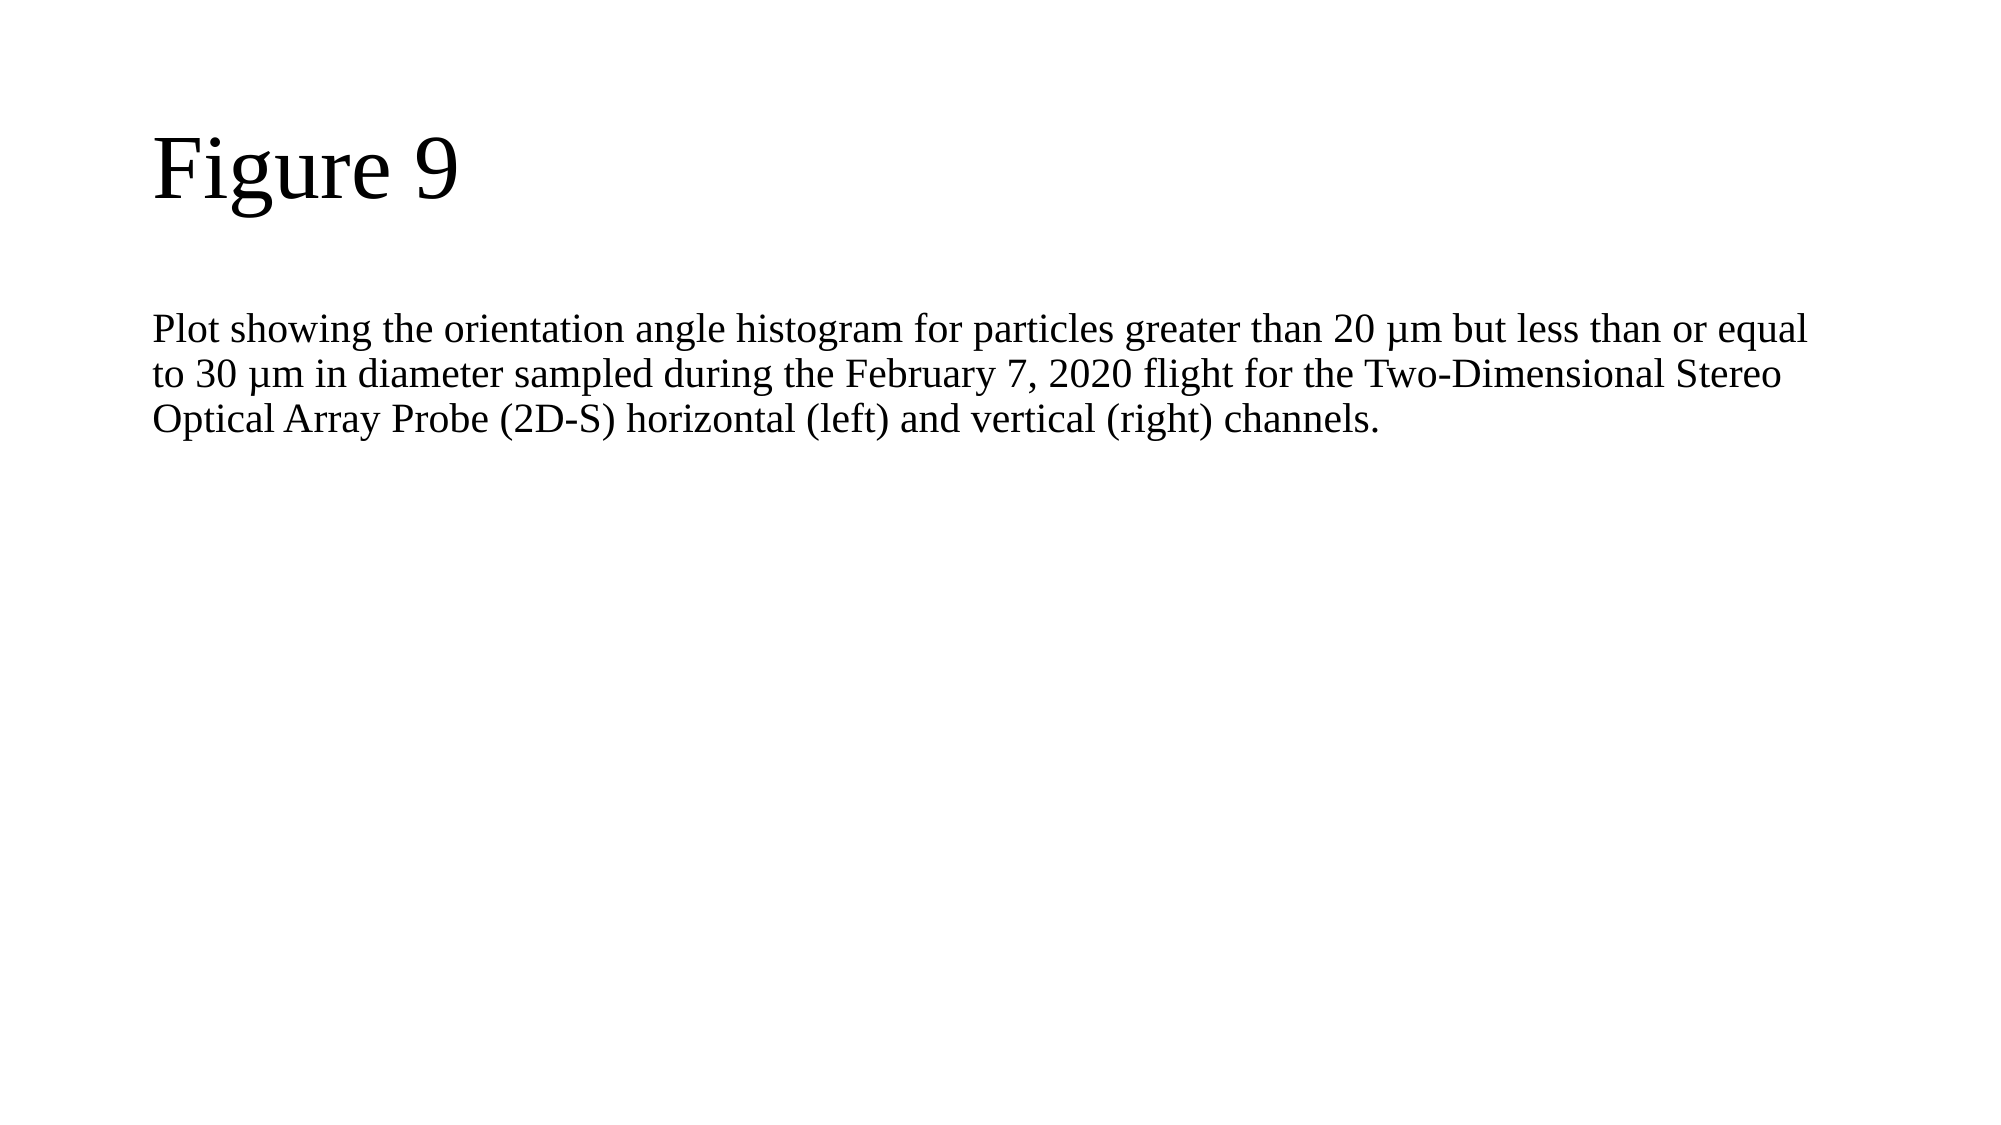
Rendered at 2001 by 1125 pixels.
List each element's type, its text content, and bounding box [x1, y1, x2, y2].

list Plot showing the orientation angle histogram for particles greater than 20 µm but less than or equal to 30 µm in diameter sampled during the February 7, 2020 flight for the Two-Dimensional Stereo Optical Array Probe (2D-S) horizontal (left) and vertical (right) channels. [137, 299, 1863, 1014]
title Figure 9 [137, 59, 1863, 278]
